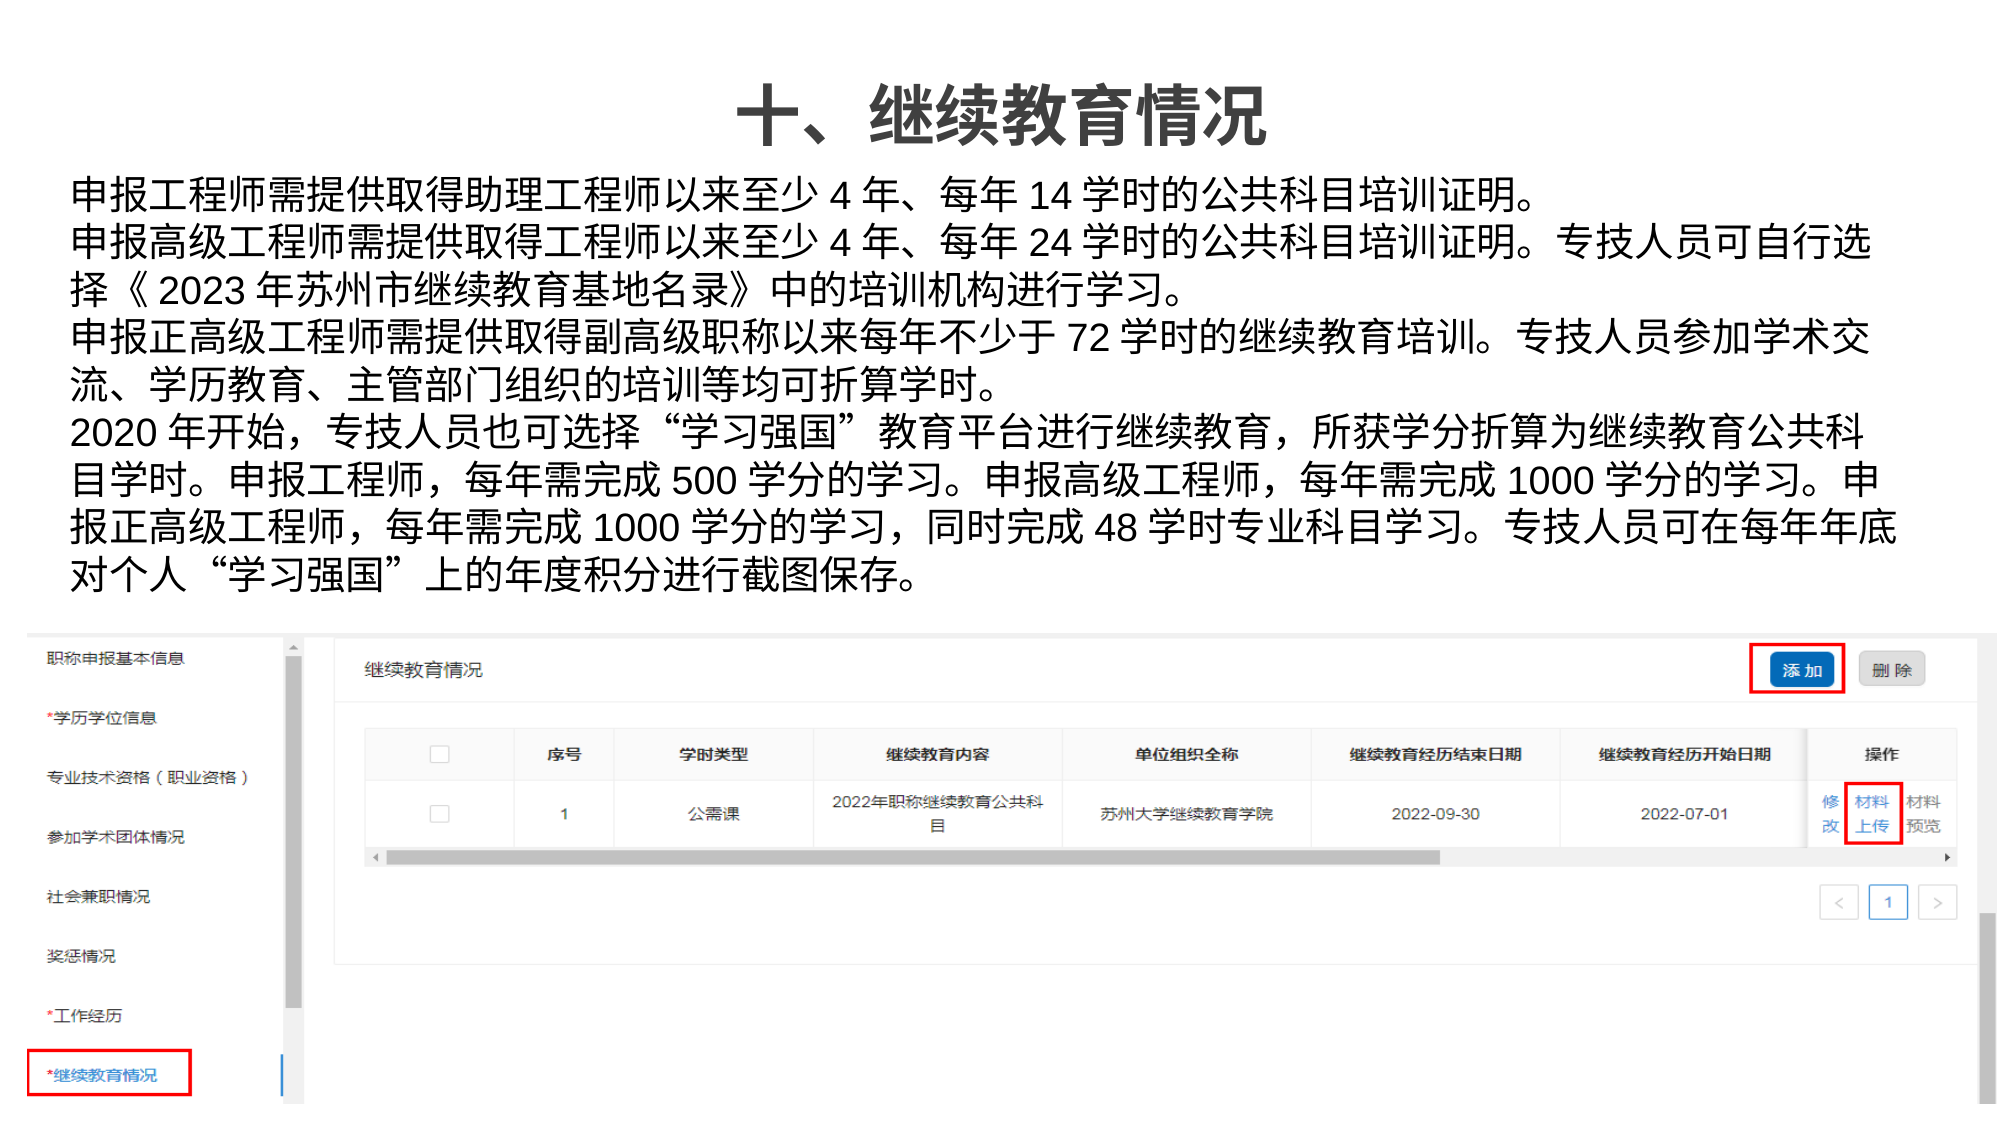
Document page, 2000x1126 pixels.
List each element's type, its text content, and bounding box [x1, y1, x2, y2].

picture [27, 633, 1997, 1104]
text_box 十、继续教育情况 [720, 66, 1284, 162]
text_box 申报工程师需提供取得助理工程师以来至少4年、每年14学时的公共科目培训证明。 申报高级工程师需提供取得工程师以来至少4年、每年24学时的公共科目培训证明。专技人员可自行选择《2023年苏州市继续教育基地名录》中的培训机构进行学习。 申报正高级工程师需提供取得副高级职称以来每年不少于72学时的继续教育培训。专技人员参加学术交流、学历教育、主管部门组织的培训等均可折算学时。 2020年开始，专技人员也可选择“学习强国”教育平台进行继续教育，所获学分折算为继续教育公共科目学时。申报工程师，每年需完成500学分的学习。申报高级工程师，每年需完成1000学分的学习。申报正高级工程师，每年需完成1000学分的学习，同时完成48学时专业科目学习。专技人员可在每年年底对个人“学习强国”上的年度积分进行截图保存。 [54, 162, 1916, 611]
